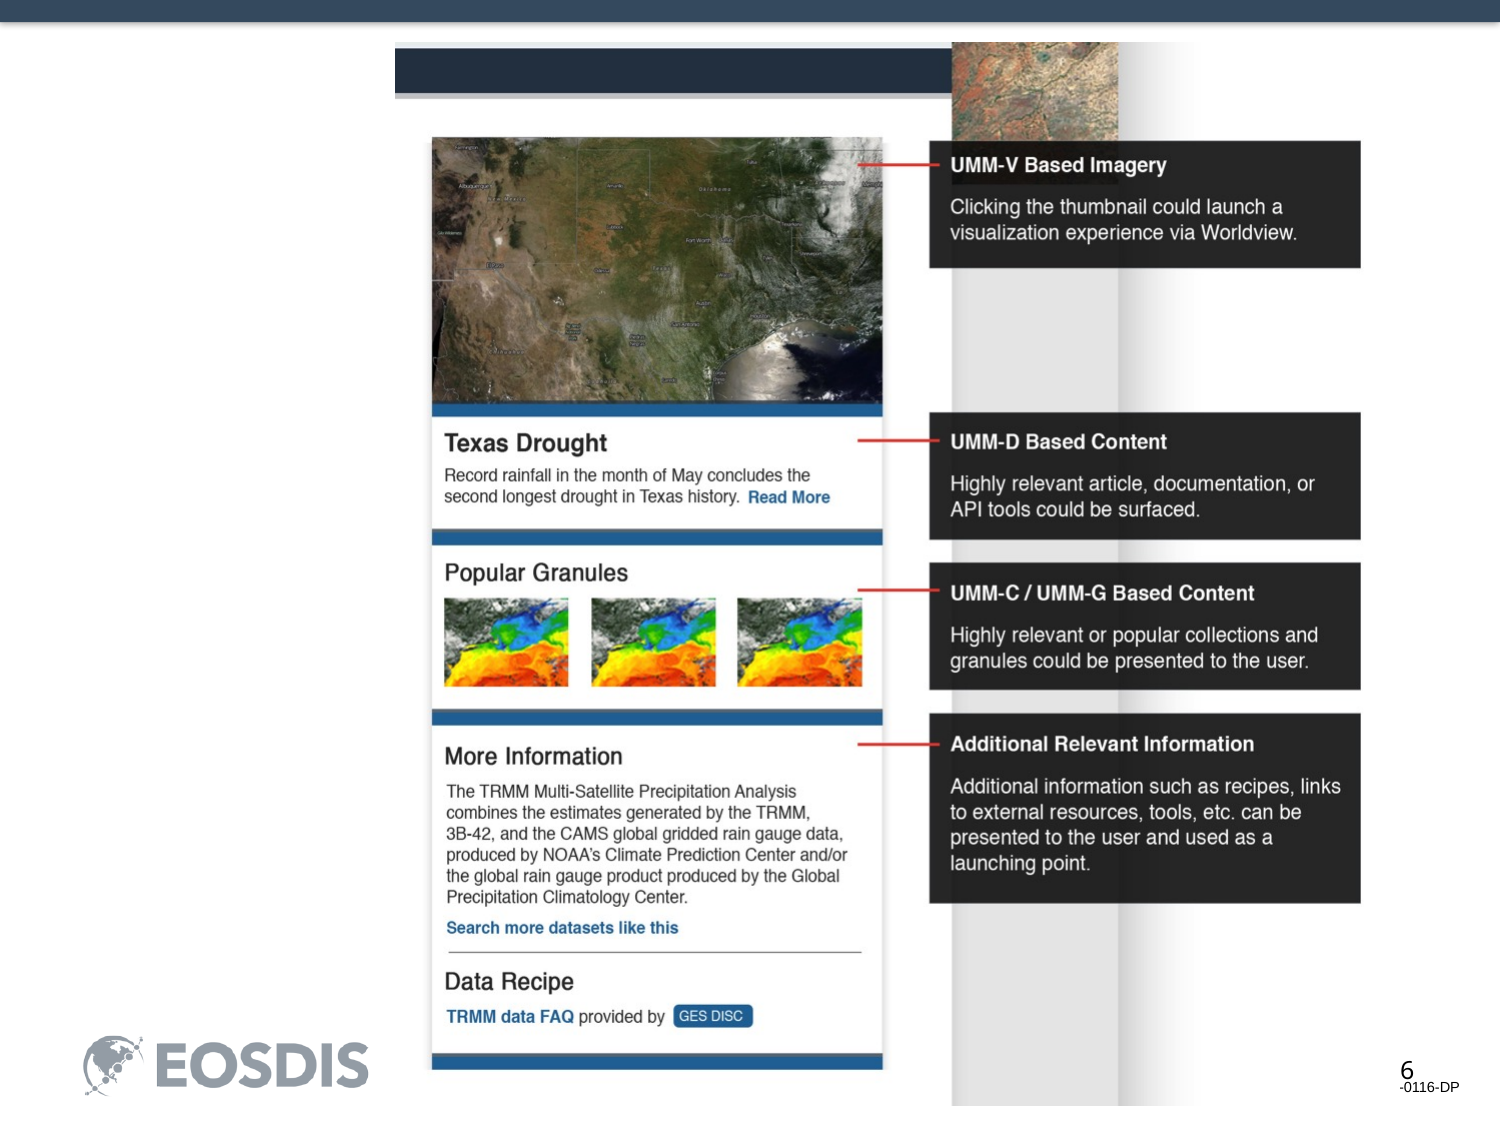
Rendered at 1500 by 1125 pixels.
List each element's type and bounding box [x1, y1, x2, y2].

picture [395, 42, 1400, 1107]
